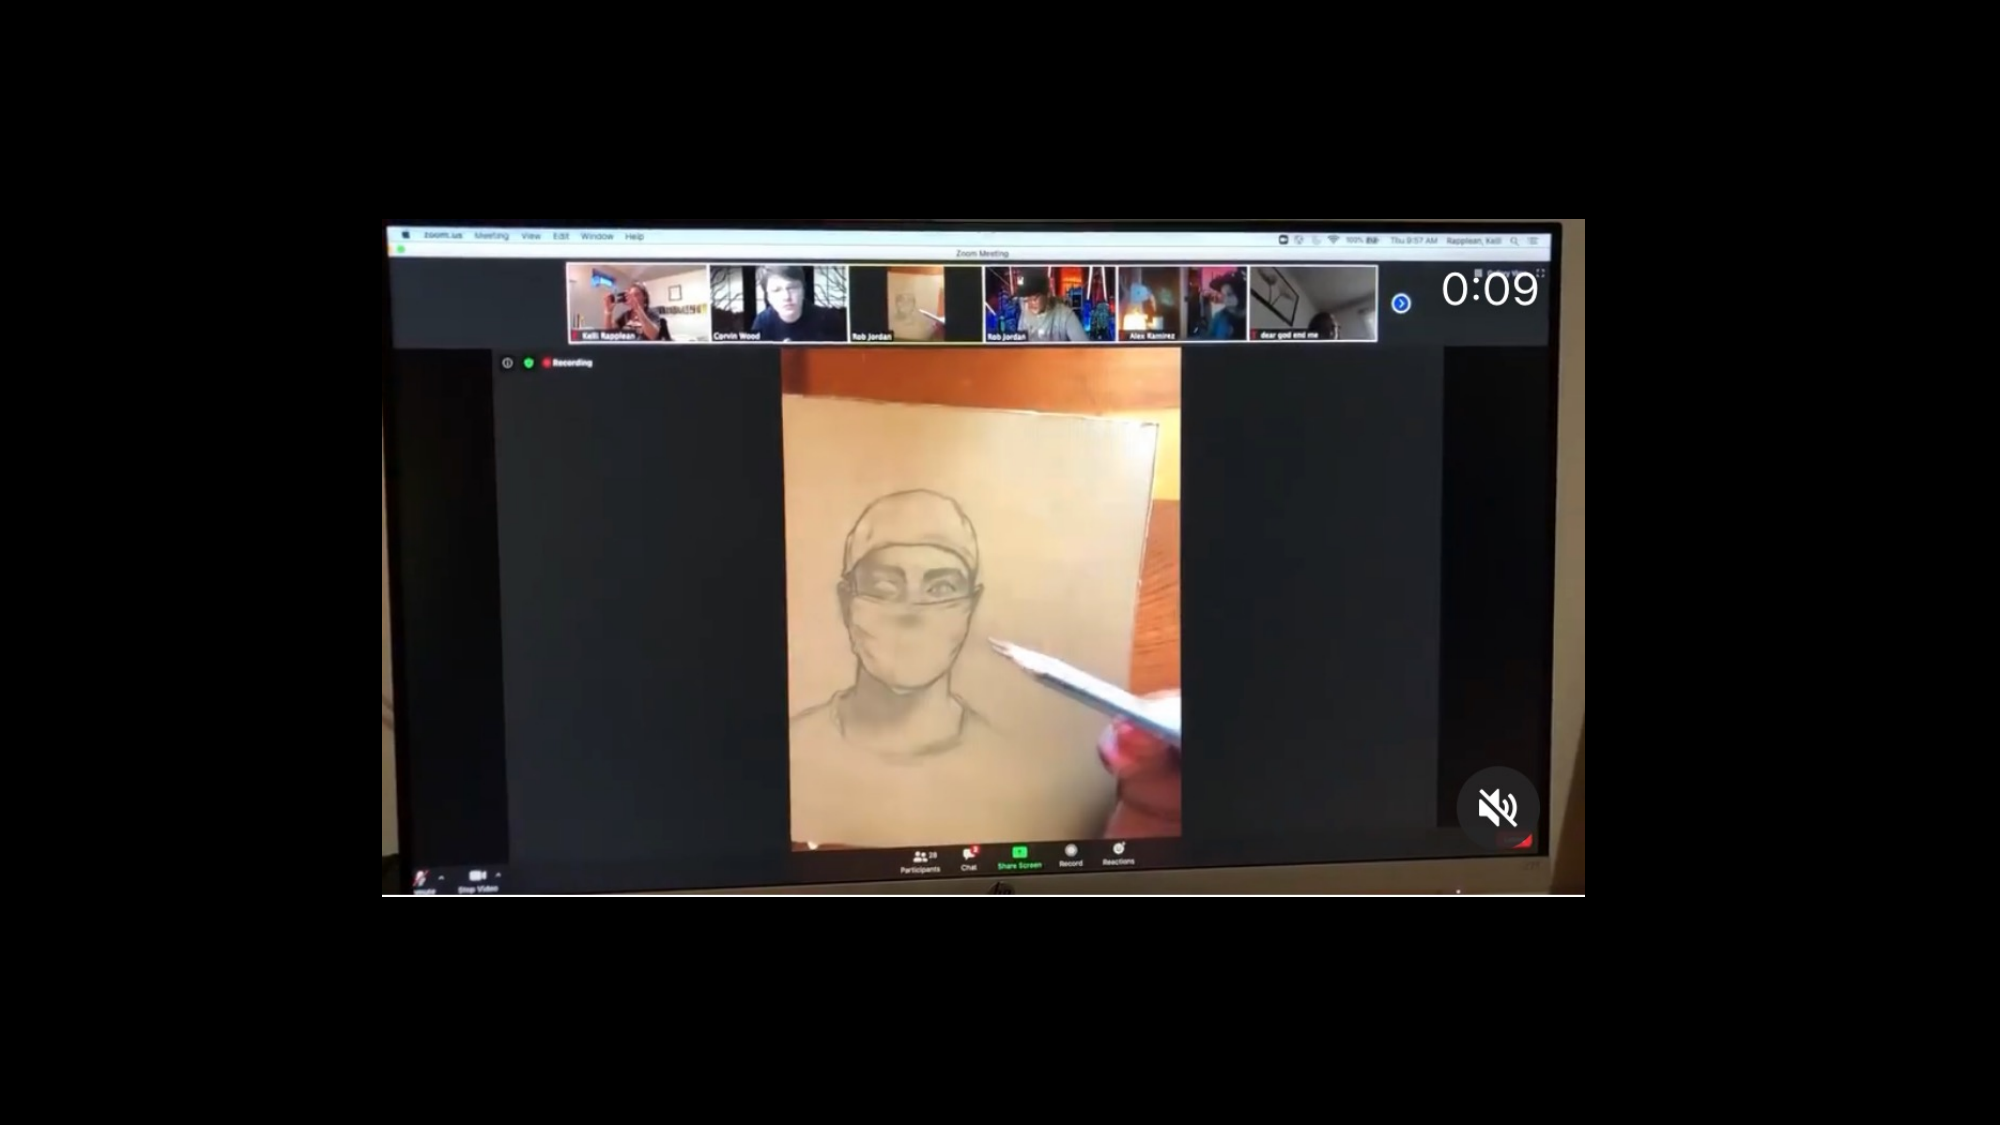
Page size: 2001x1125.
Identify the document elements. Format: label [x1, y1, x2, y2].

picture [382, 219, 1585, 897]
